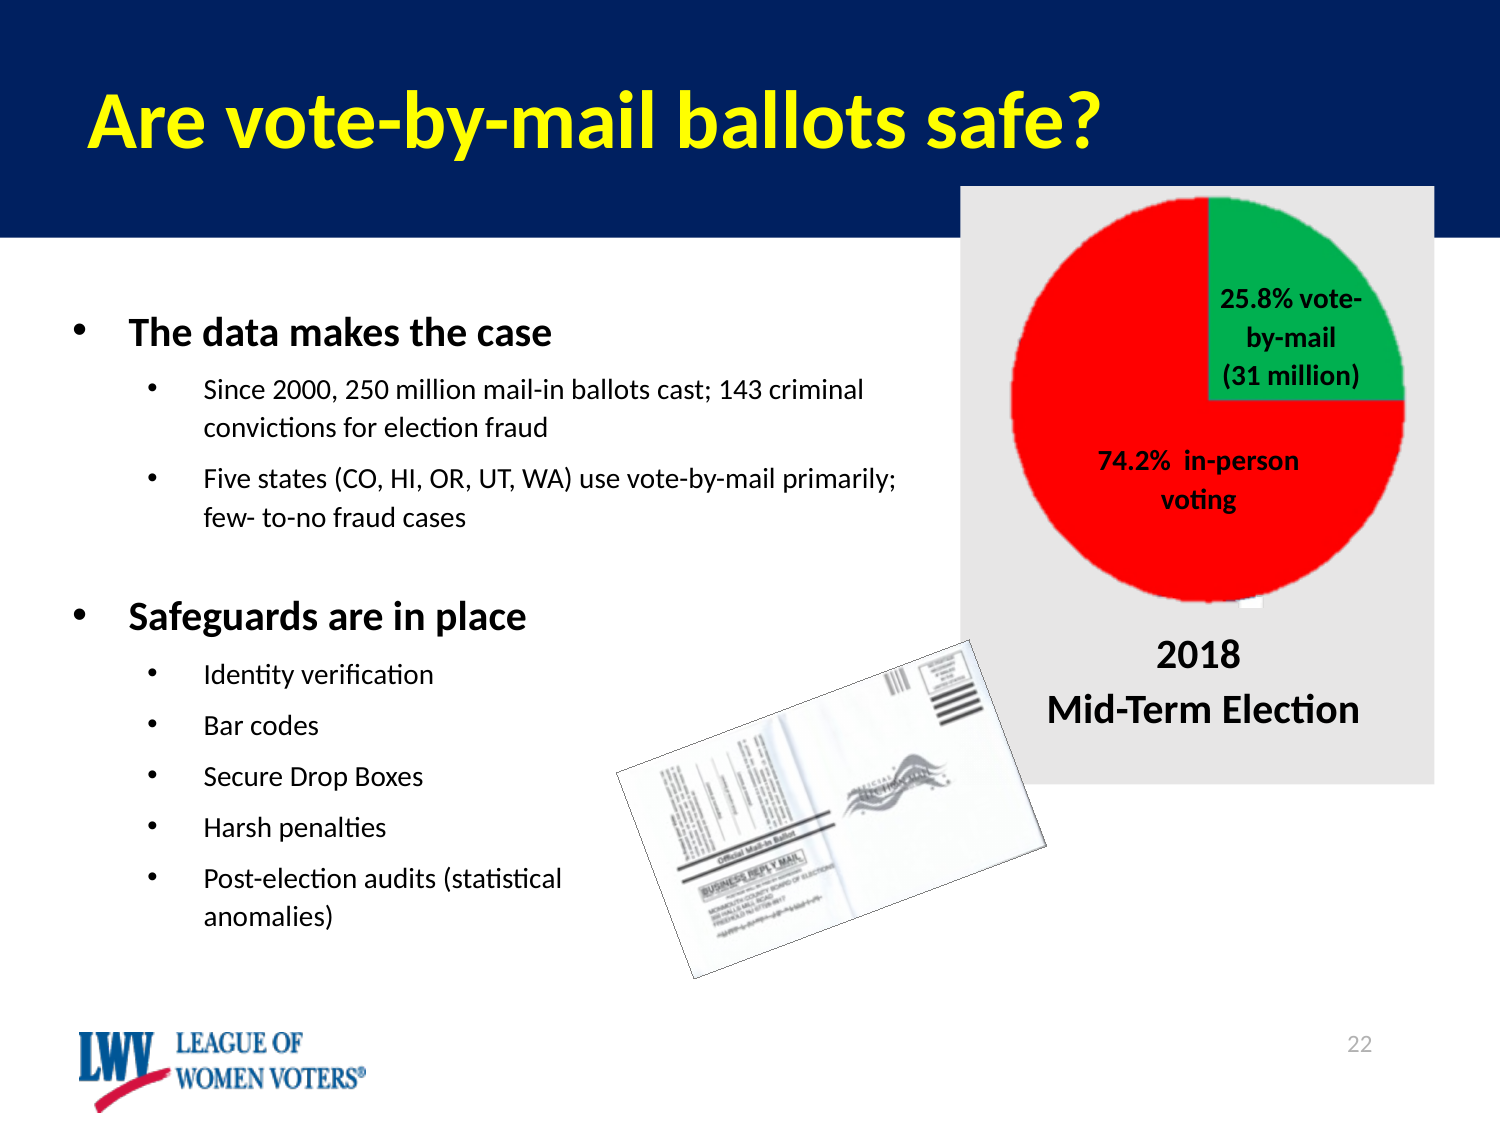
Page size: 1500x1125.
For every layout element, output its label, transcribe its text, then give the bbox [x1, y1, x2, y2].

picture [79, 1032, 366, 1113]
picture [988, 182, 1430, 608]
text_box Are vote-by-mail ballots safe? [71, 28, 1275, 173]
text_box [0, 0, 1500, 239]
footer 22 [881, 1012, 1388, 1073]
text_box [959, 185, 1435, 785]
picture [618, 641, 1046, 978]
text_box 2018 Mid-Term Election [1012, 614, 1395, 723]
text_box The data makes the case Since 2000, 250 million mail-in ballots cast; 143 criminal convictions for election fraud Five states (CO, HI, OR, UT, WA) use vote-by-mail primarily; few- to-no fraud cases Safeguards are in place Identity verification Bar codes Secure Drop Boxes Harsh penalties Post-election audits (statistical anomalies) [57, 291, 916, 425]
